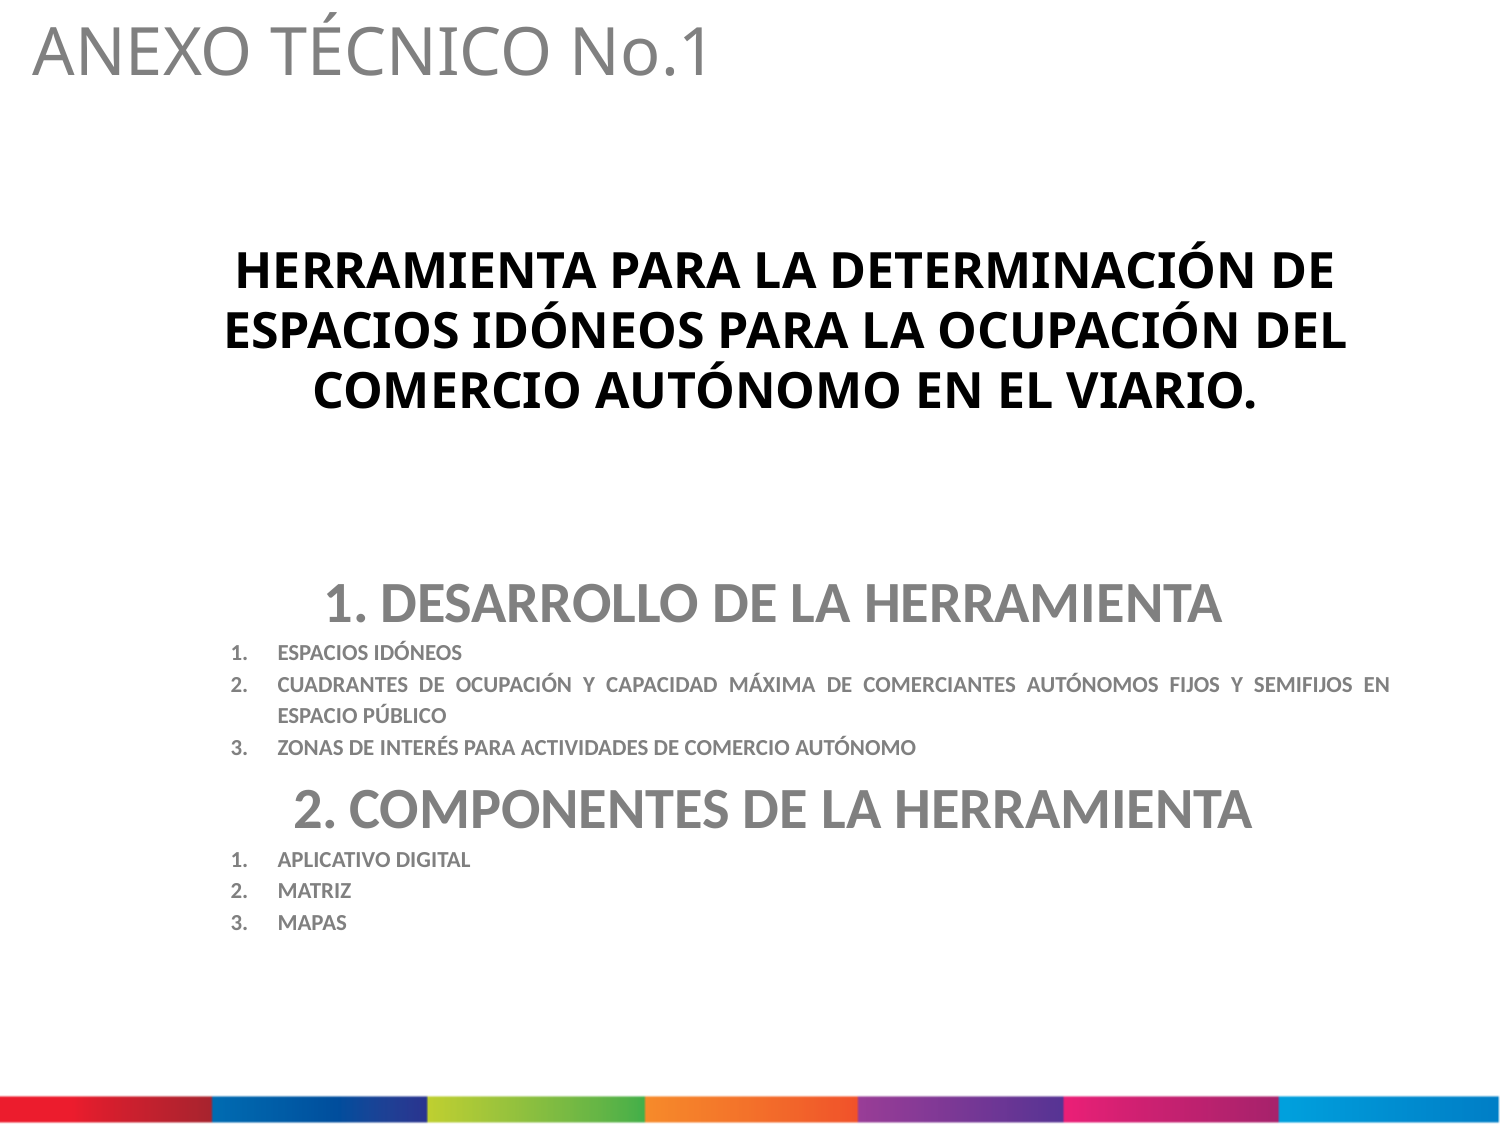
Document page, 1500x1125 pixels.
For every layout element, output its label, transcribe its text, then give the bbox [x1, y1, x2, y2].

text_box DESARROLLO DE LA HERRAMIENTA ESPACIOS IDÓNEOS CUADRANTES DE OCUPACIÓN Y CAPACIDAD MÁXIMA DE COMERCIANTES AUTÓNOMOS FIJOS Y SEMIFIJOS EN ESPACIO PÚBLICO ZONAS DE INTERÉS PARA ACTIVIDADES DE COMERCIO AUTÓNOMO COMPONENTES DE LA HERRAMIENTA APLICATIVO DIGITAL MATRIZ MAPAS [140, 492, 1407, 997]
text_box HERRAMIENTA PARA LA DETERMINACIÓN DE ESPACIOS IDÓNEOS PARA LA OCUPACIÓN DEL COMERCIO AUTÓNOMO EN EL VIARIO. [152, 210, 1418, 446]
picture [0, 1089, 1500, 1125]
text_box ANEXO TÉCNICO No.1 [17, 7, 1400, 90]
